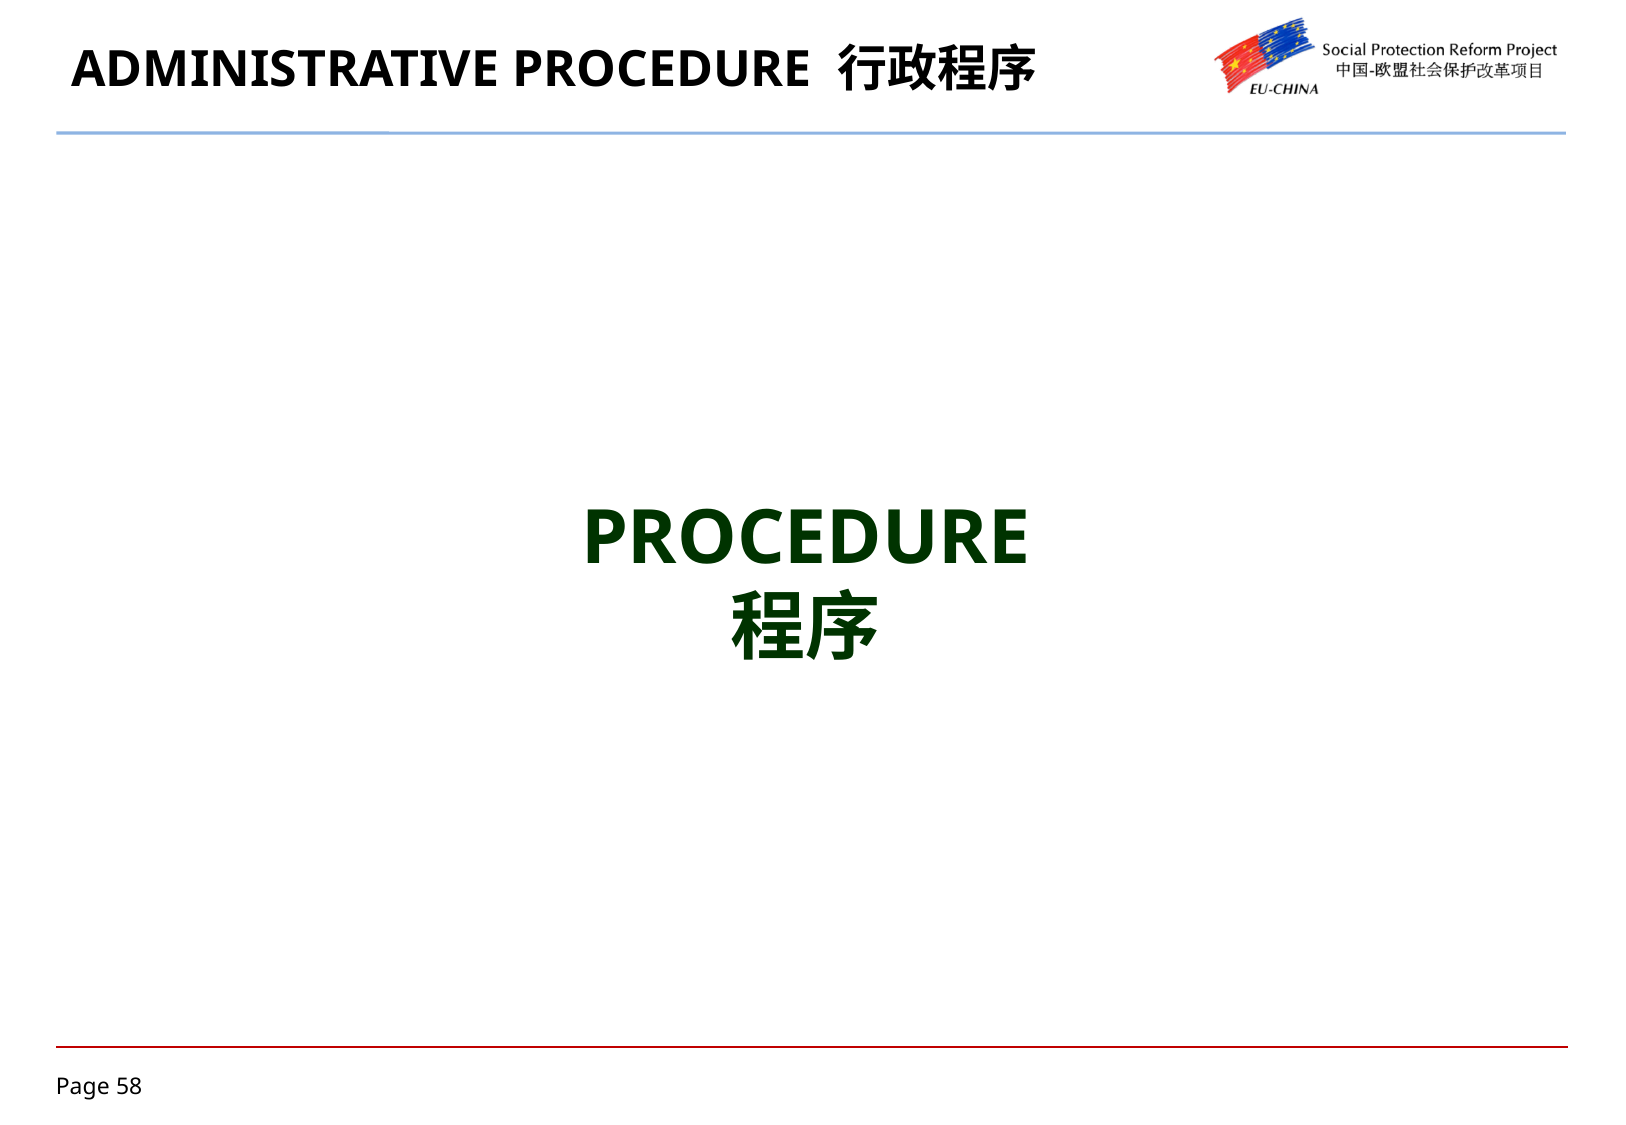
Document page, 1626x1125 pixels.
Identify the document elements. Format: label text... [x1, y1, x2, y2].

list PROCEDURE 程序 [67, 160, 1544, 1006]
picture [1206, 10, 1567, 99]
title ADMINISTRATIVE PROCEDURE 行政程序 [56, 13, 1120, 120]
